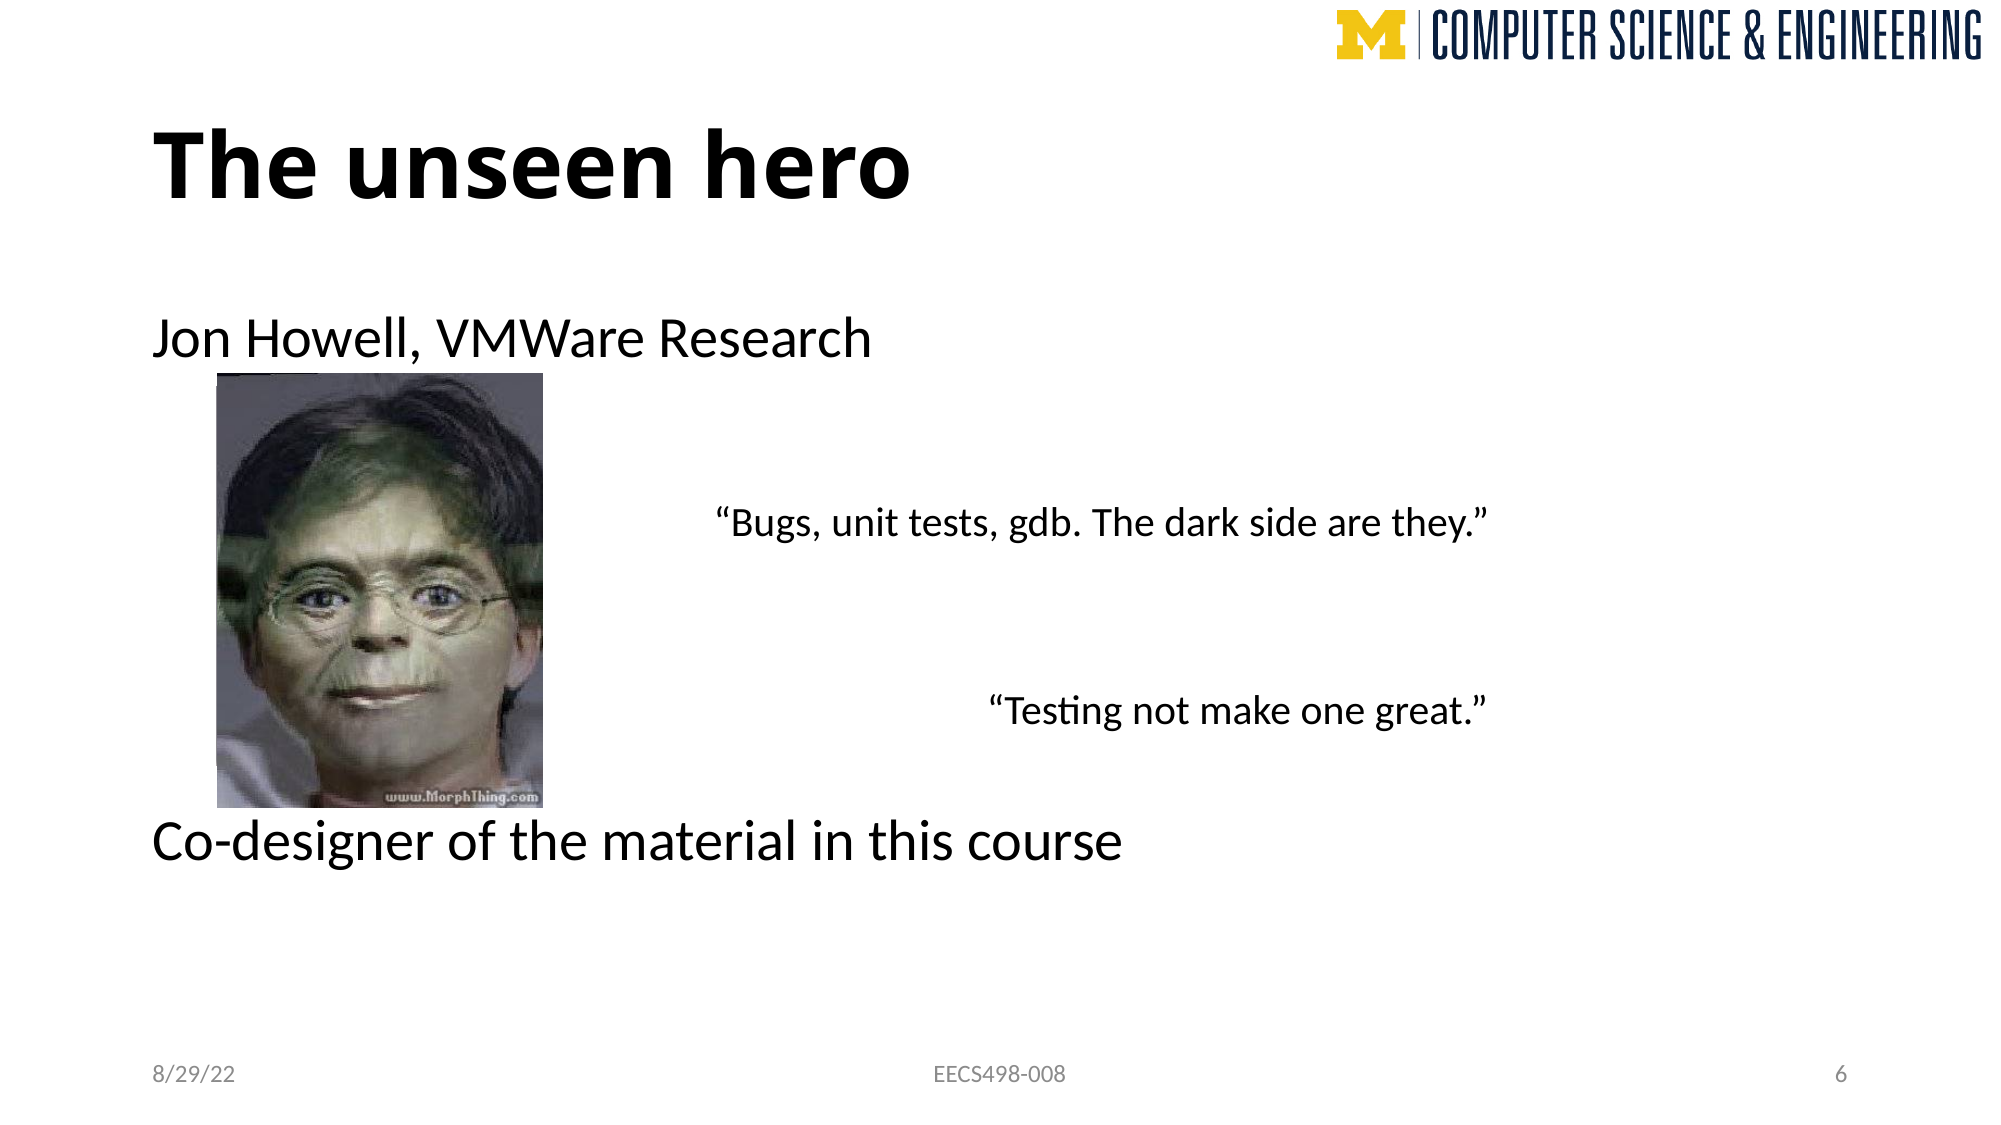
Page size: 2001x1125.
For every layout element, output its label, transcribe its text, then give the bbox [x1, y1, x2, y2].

picture [215, 373, 543, 808]
list Jon Howell, VMWare Research Co-designer of the material in this course [137, 299, 1863, 1014]
picture [1337, 9, 1981, 60]
text_box “Testing not make one great.” [972, 675, 1504, 740]
title The unseen hero [137, 59, 1863, 278]
text_box “Bugs, unit tests, gdb. The dark side are they.” [698, 487, 1505, 552]
footer EECS498-008 [662, 1042, 1338, 1103]
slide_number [137, 1042, 588, 1103]
slide_number 6 [1412, 1042, 1863, 1103]
